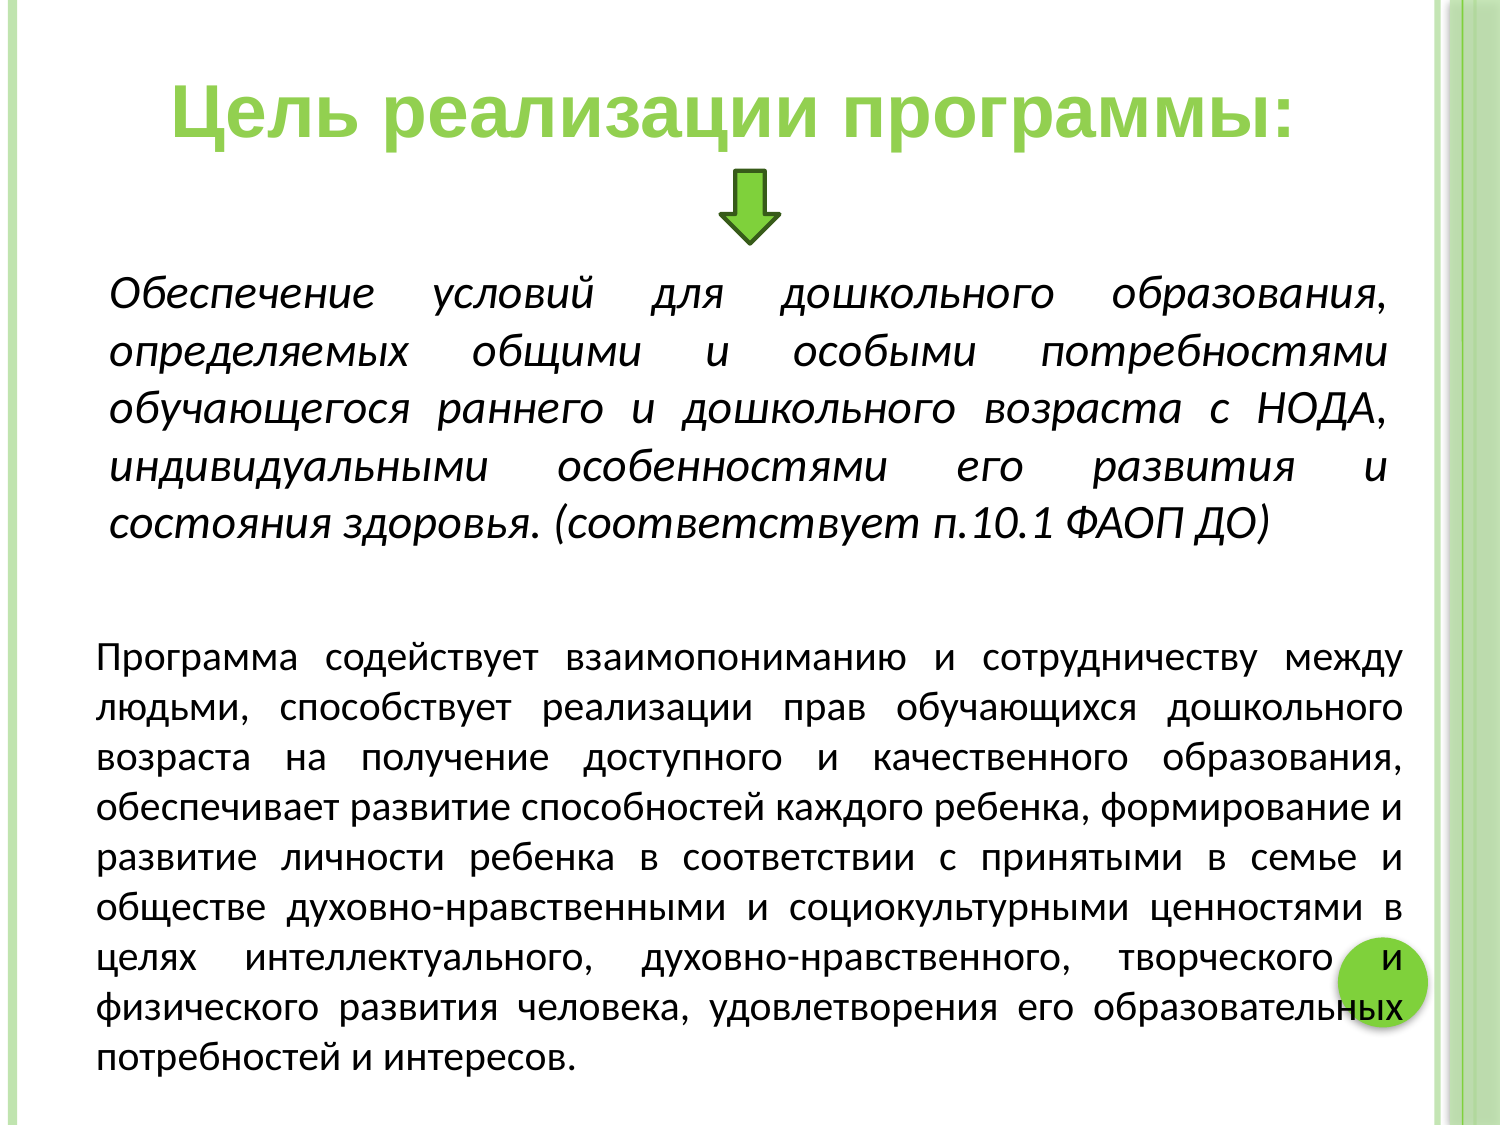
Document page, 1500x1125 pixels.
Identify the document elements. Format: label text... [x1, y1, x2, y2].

text_box Программа содействует взаимопониманию и сотрудничеству между людьми, способствует реализации прав обучающихся дошкольного возраста на получение доступного и качественного образования, обеспечивает развитие способностей каждого ребенка, формирование и развитие личности ребенка в соответствии с принятыми в семье и обществе духовно-нравственными и социокультурными ценностями в целях интеллектуального, духовно-нравственного, творческого и физического развития человека, удовлетворения его образовательных потребностей и интересов. [81, 621, 1419, 1087]
text_box [718, 168, 782, 246]
text_box Обеспечение условий для дошкольного образования, определяемых общими и особыми потребностями обучающегося раннего и дошкольного возраста с НОДА, индивидуальными особенностями его развития и состояния здоровья. (соответствует п.10.1 ФАОП ДО) [94, 253, 1406, 556]
text_box Цель реализации программы: [153, 54, 1335, 160]
